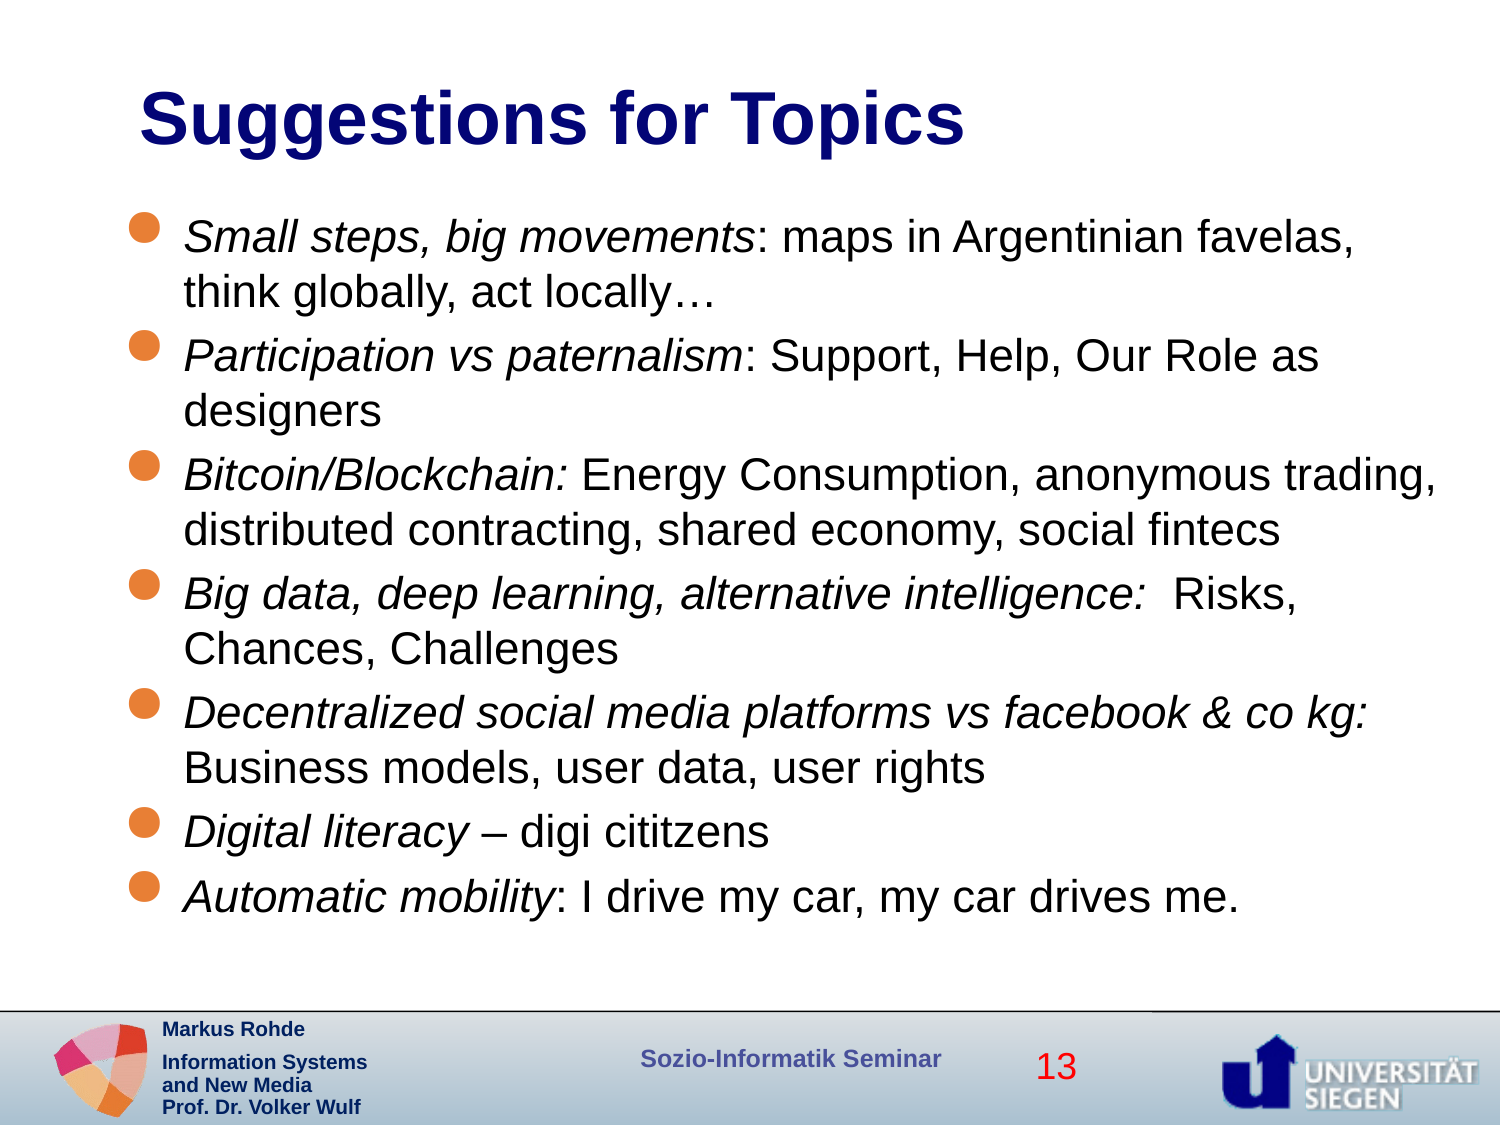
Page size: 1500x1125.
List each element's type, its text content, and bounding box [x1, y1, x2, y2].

list Small steps, big movements: maps in Argentinian favelas, think globally, act locally… Participation vs paternalism: Support, Help, Our Role as designers Bitcoin/Blockchain: Energy Consumption, anonymous trading, distributed contracting, shared economy, social fintecs Big data, deep learning, alternative intelligence: Risks, Chances, Challenges Decentralized social media platforms vs facebook & co kg: Business models, user data, user rights Digital literacy – digi cititzens Automatic mobility: I drive my car, my car drives me. [111, 198, 1472, 575]
picture [53, 1023, 148, 1118]
title Suggestions for Topics [124, 20, 1401, 198]
picture [1222, 1034, 1483, 1115]
